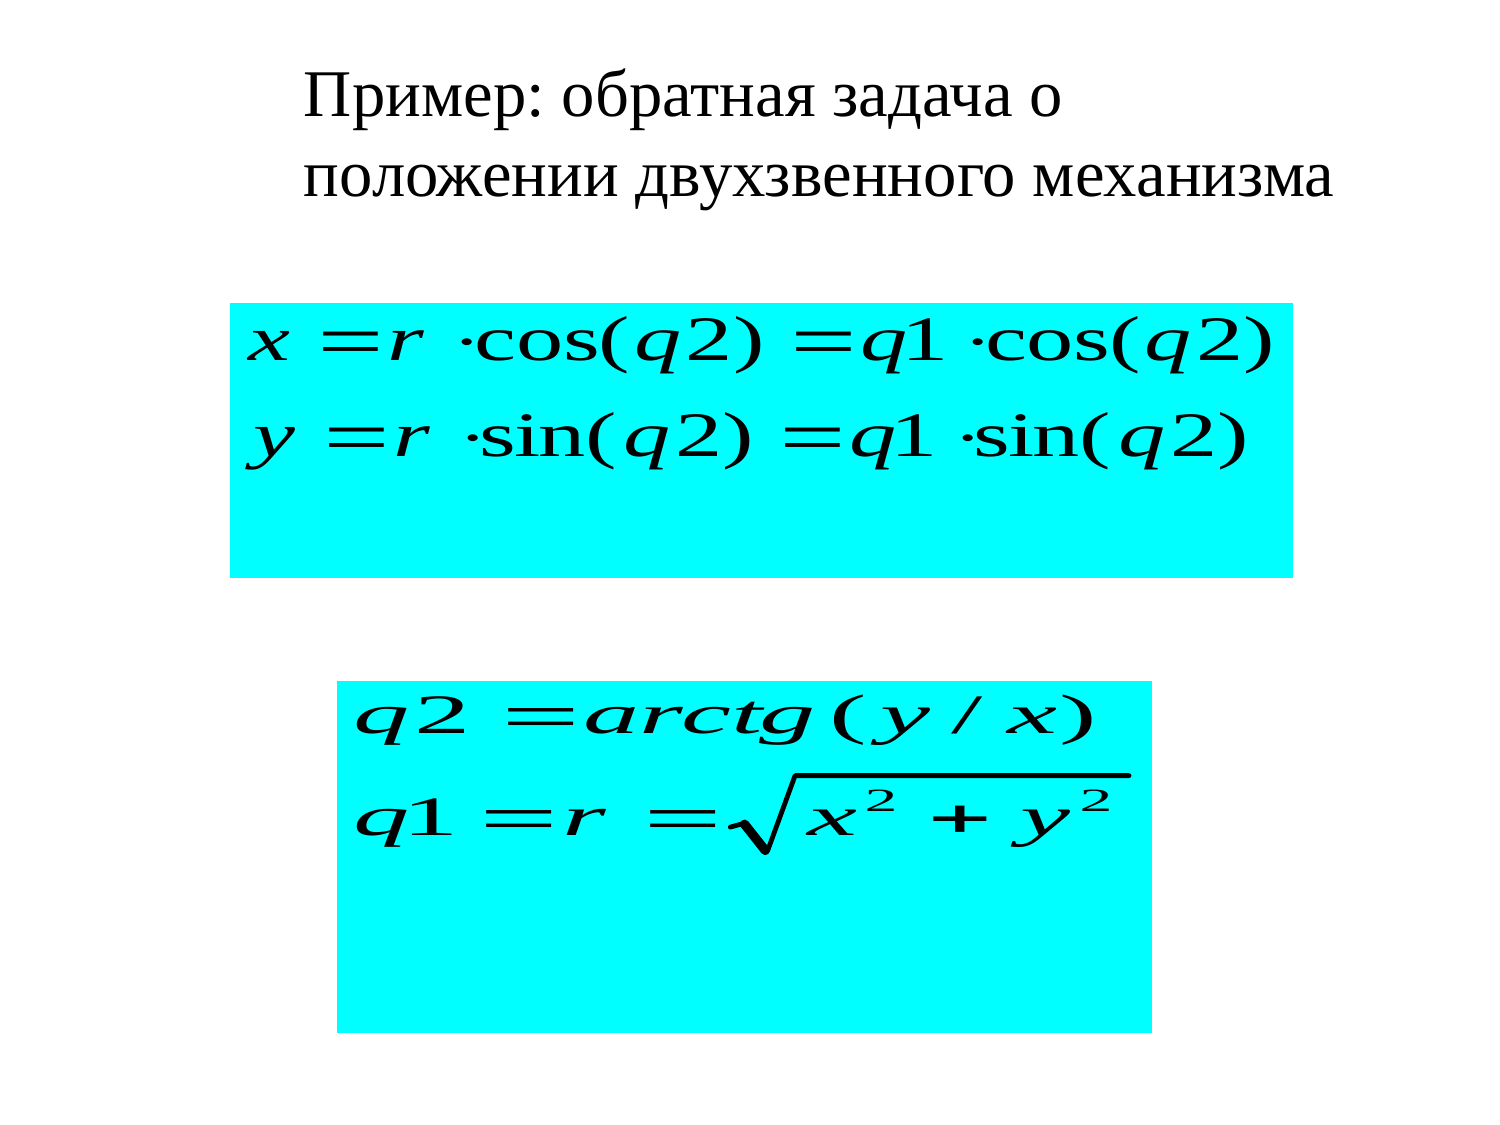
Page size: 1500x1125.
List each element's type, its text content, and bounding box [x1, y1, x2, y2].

text_box Пример: обратная задача о положении двухзвенного механизма [289, 42, 1376, 303]
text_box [336, 680, 1152, 1034]
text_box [230, 302, 1293, 578]
